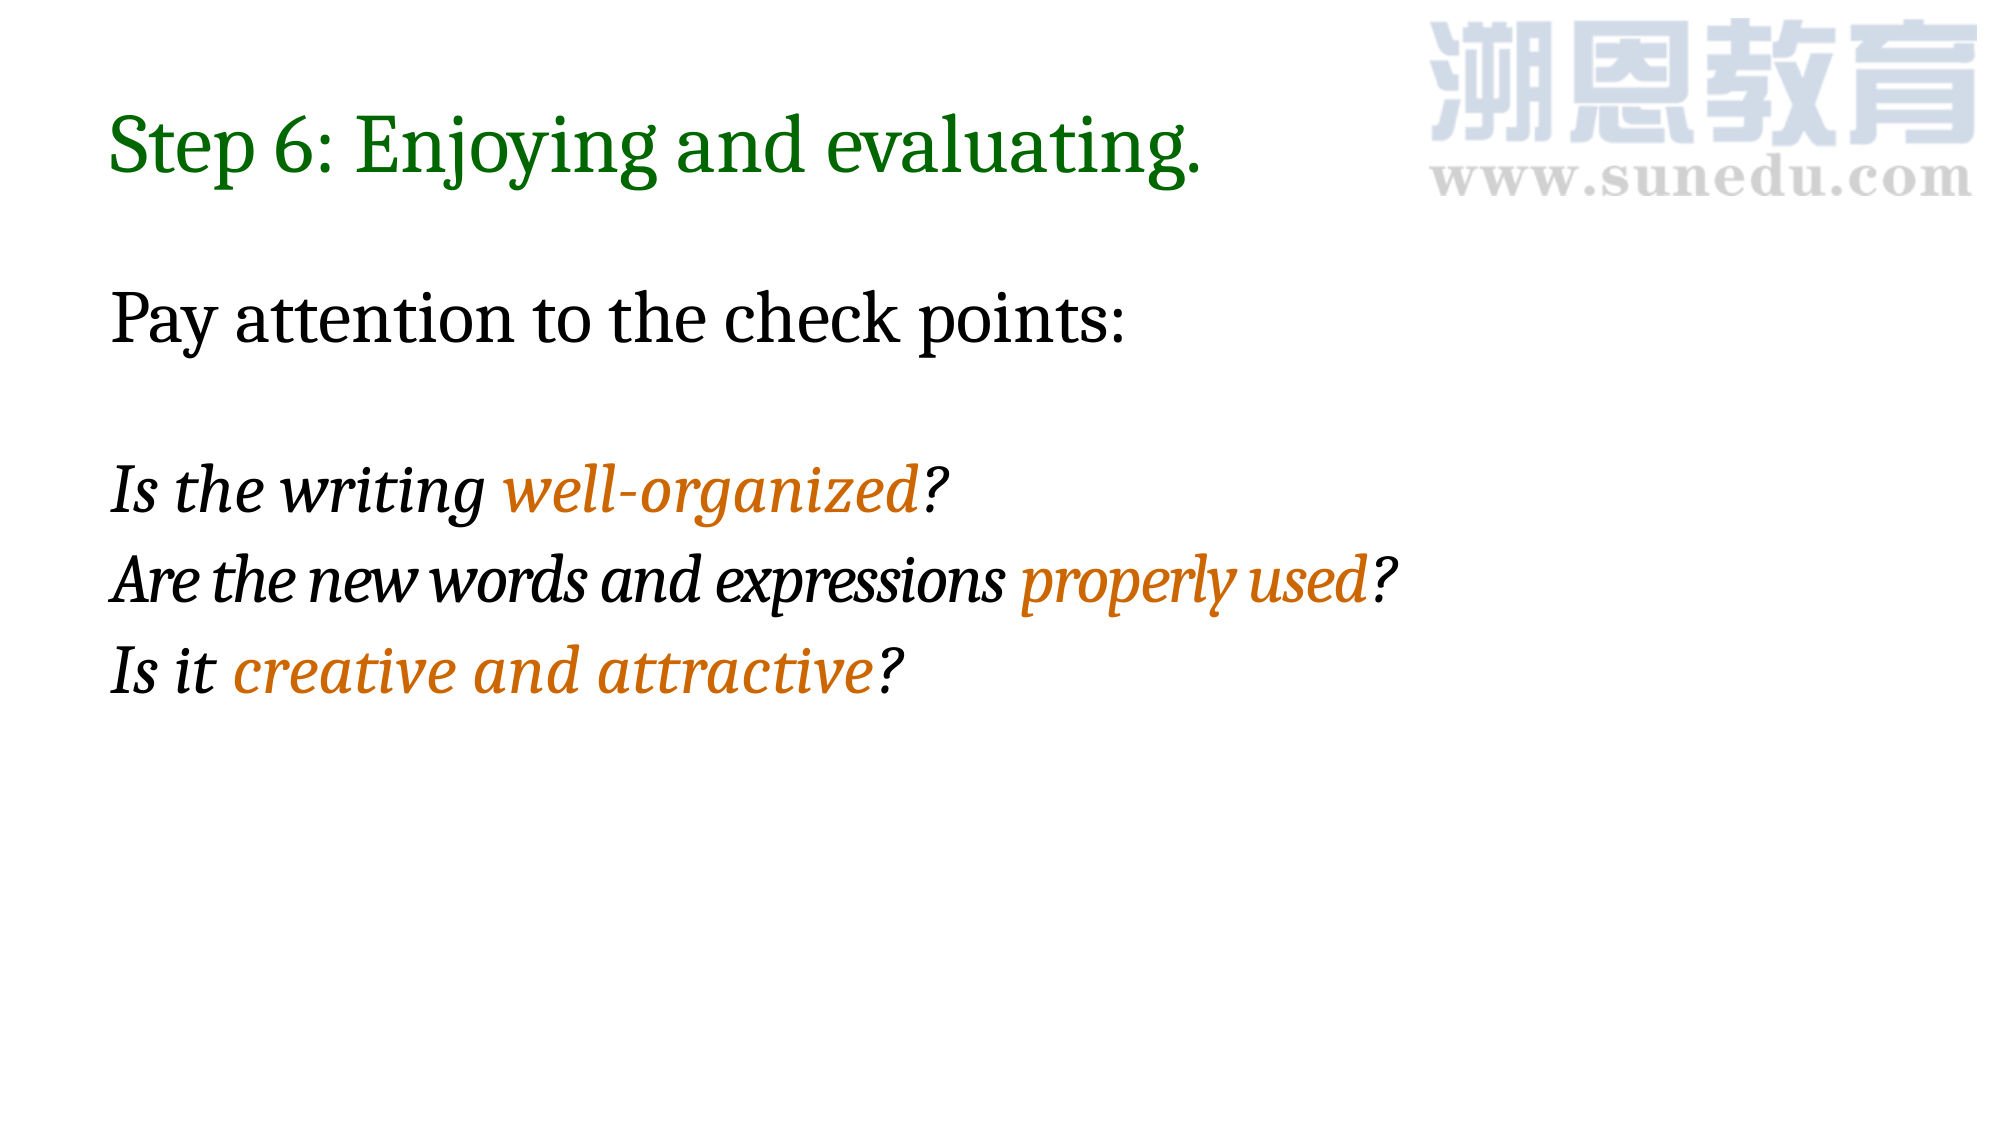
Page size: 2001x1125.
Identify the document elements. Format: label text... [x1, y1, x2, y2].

title Step 6: Enjoying and evaluating. [95, 92, 1317, 199]
list Pay attention to the check points: Is the writing well-organized? Are the new words and expressions properly used? Is it creative and attractive? [95, 270, 1693, 820]
